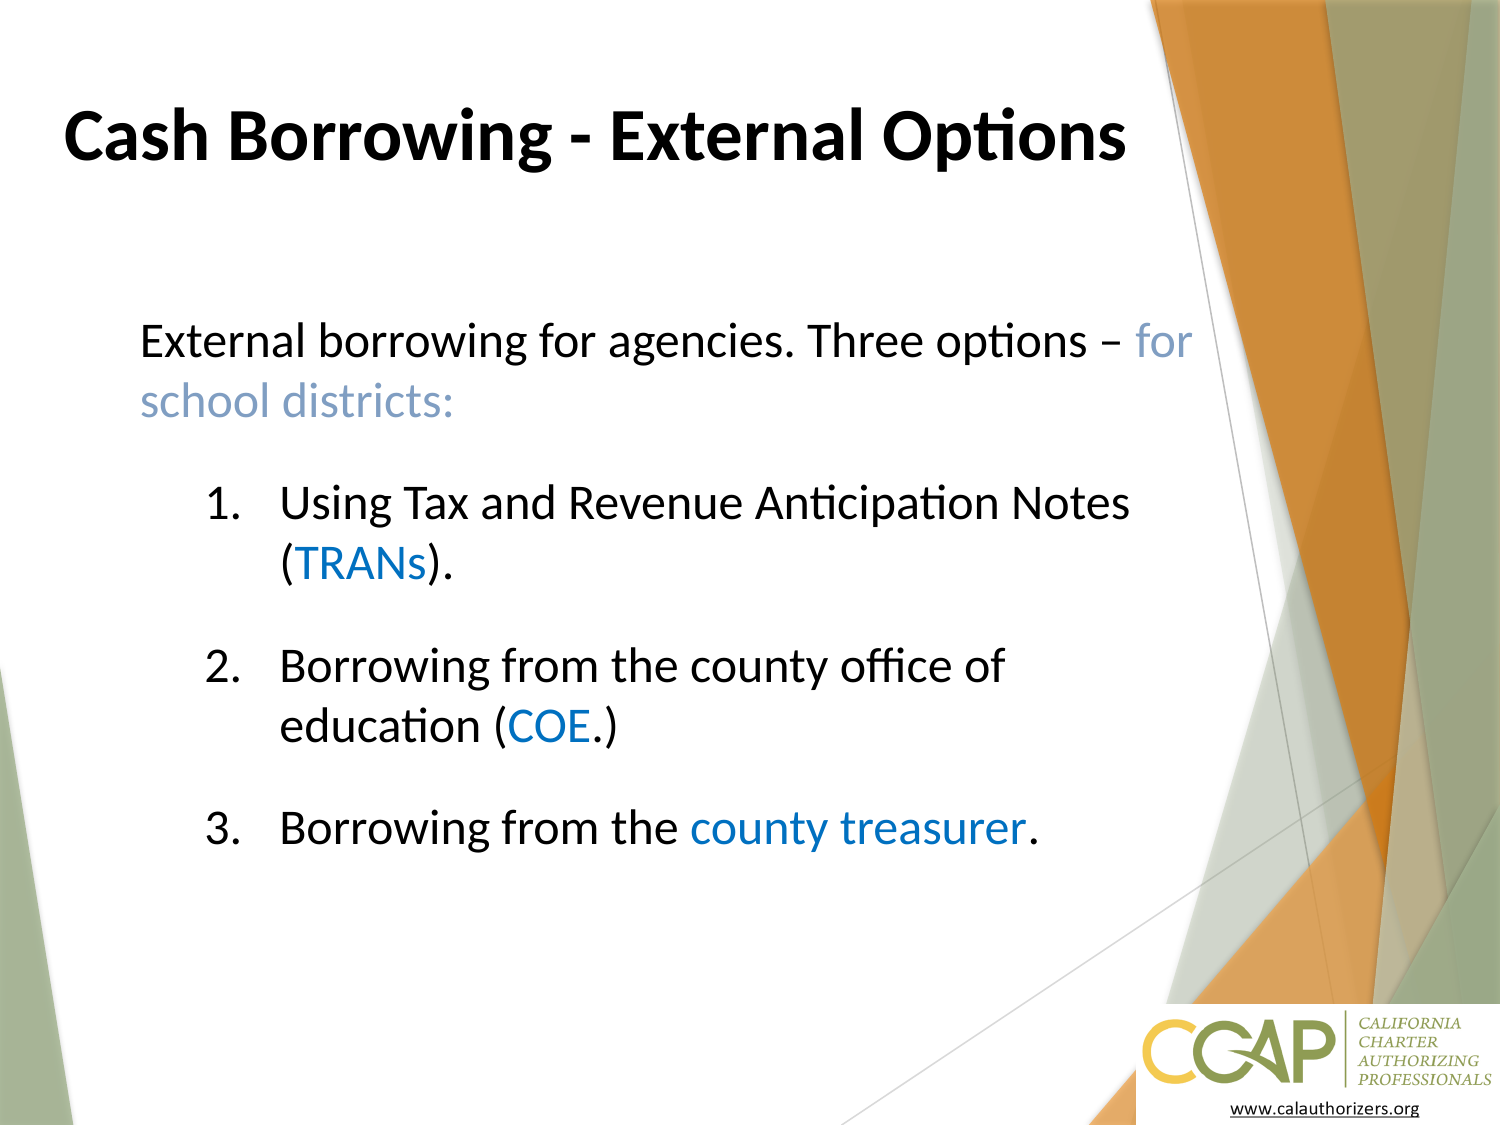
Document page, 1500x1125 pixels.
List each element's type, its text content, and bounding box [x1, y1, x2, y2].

text_box Cash Borrowing - External Options [30, 55, 1163, 206]
picture [1136, 1004, 1500, 1125]
text_box External borrowing for agencies. Three options – for school districts: Using Tax and Revenue Anticipation Notes (TRANs). Borrowing from the county office of education (COE.) Borrowing from the county treasurer. [125, 299, 1213, 1088]
